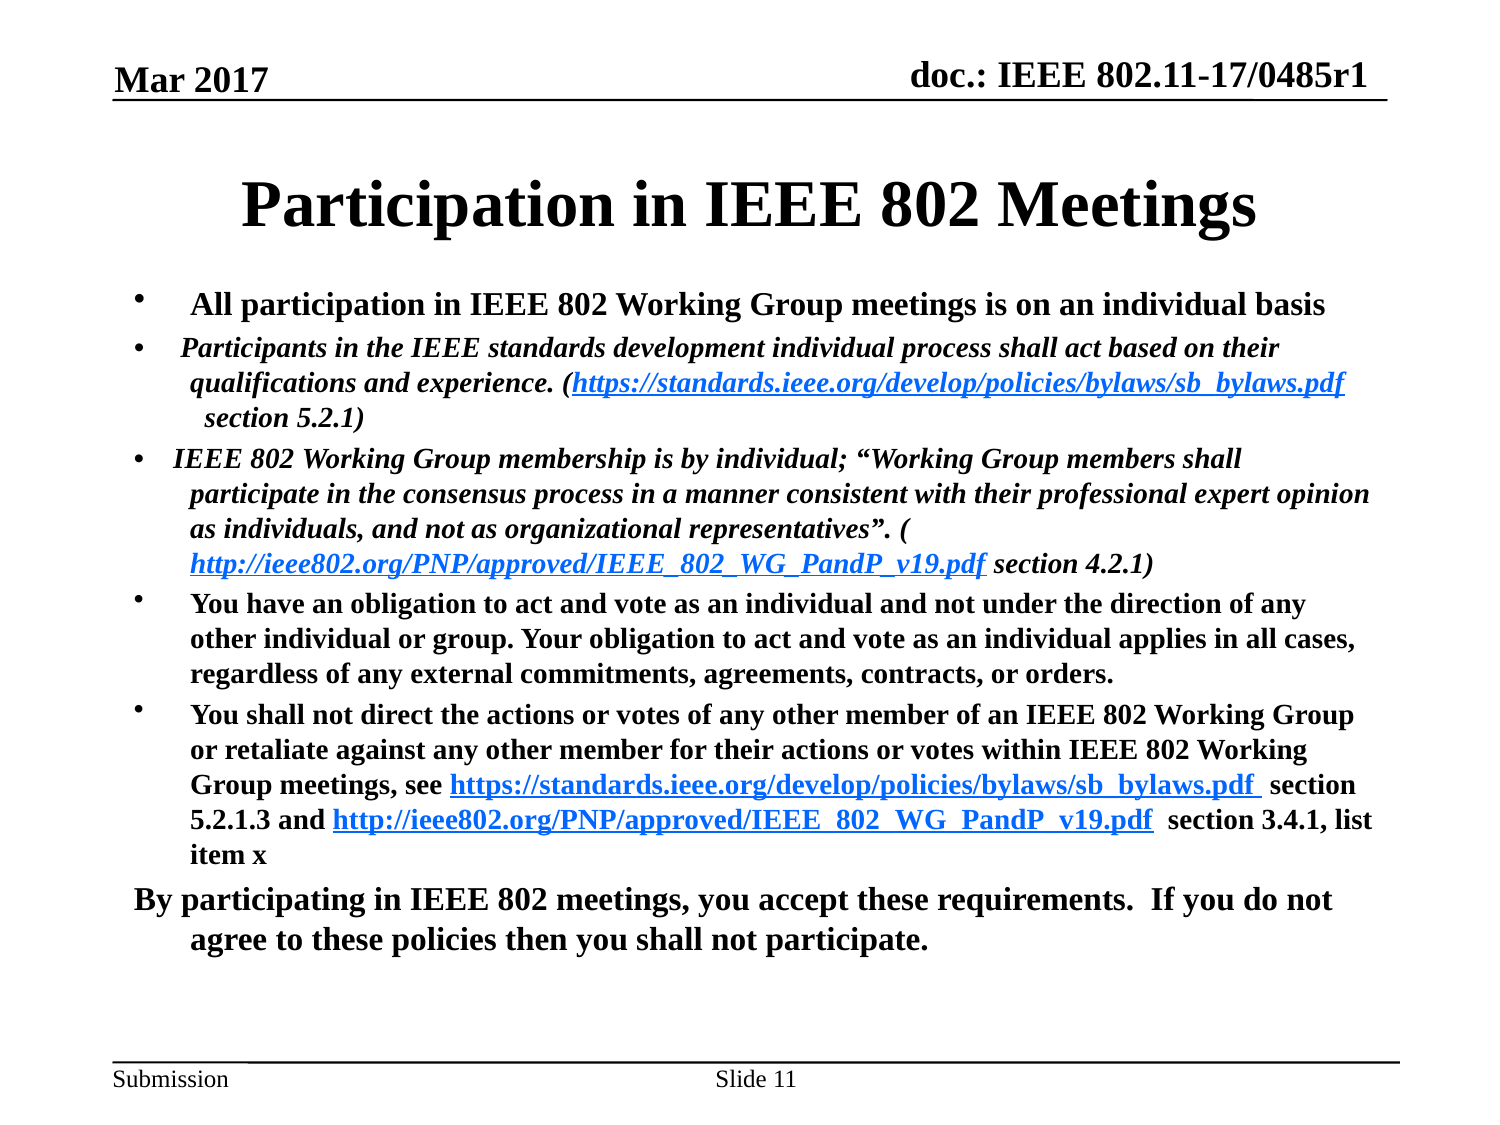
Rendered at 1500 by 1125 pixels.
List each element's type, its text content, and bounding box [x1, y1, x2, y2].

list All participation in IEEE 802 Working Group meetings is on an individual basis • Participants in the IEEE standards development individual process shall act based on their qualifications and experience. (https://standards.ieee.org/develop/policies/bylaws/sb_bylaws.pdf section 5.2.1) • IEEE 802 Working Group membership is by individual; “Working Group members shall participate in the consensus process in a manner consistent with their professional expert opinion as individuals, and not as organizational representatives”. (http://ieee802.org/PNP/approved/IEEE_802_WG_PandP_v19.pdf section 4.2.1) You have an obligation to act and vote as an individual and not under the direction of any other individual or group. Your obligation to act and vote as an individual applies in all cases, regardless of any external commitments, agreements, contracts, or orders. You shall not direct the actions or votes of any other member of an IEEE 802 Working Group or retaliate against any other member for their actions or votes within IEEE 802 Working Group meetings, see https://standards.ieee.org/develop/policies/bylaws/sb_bylaws.pdf section 5.2.1.3 and http://ieee802.org/PNP/approved/IEEE_802_WG_PandP_v19.pdf section 3.4.1, list item x By participating in IEEE 802 meetings, you accept these requirements. If you do not agree to these policies then you shall not participate. [118, 275, 1394, 1025]
slide_number Slide 11 [712, 1061, 800, 1093]
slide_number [114, 54, 271, 101]
title Participation in IEEE 802 Meetings [112, 112, 1388, 288]
